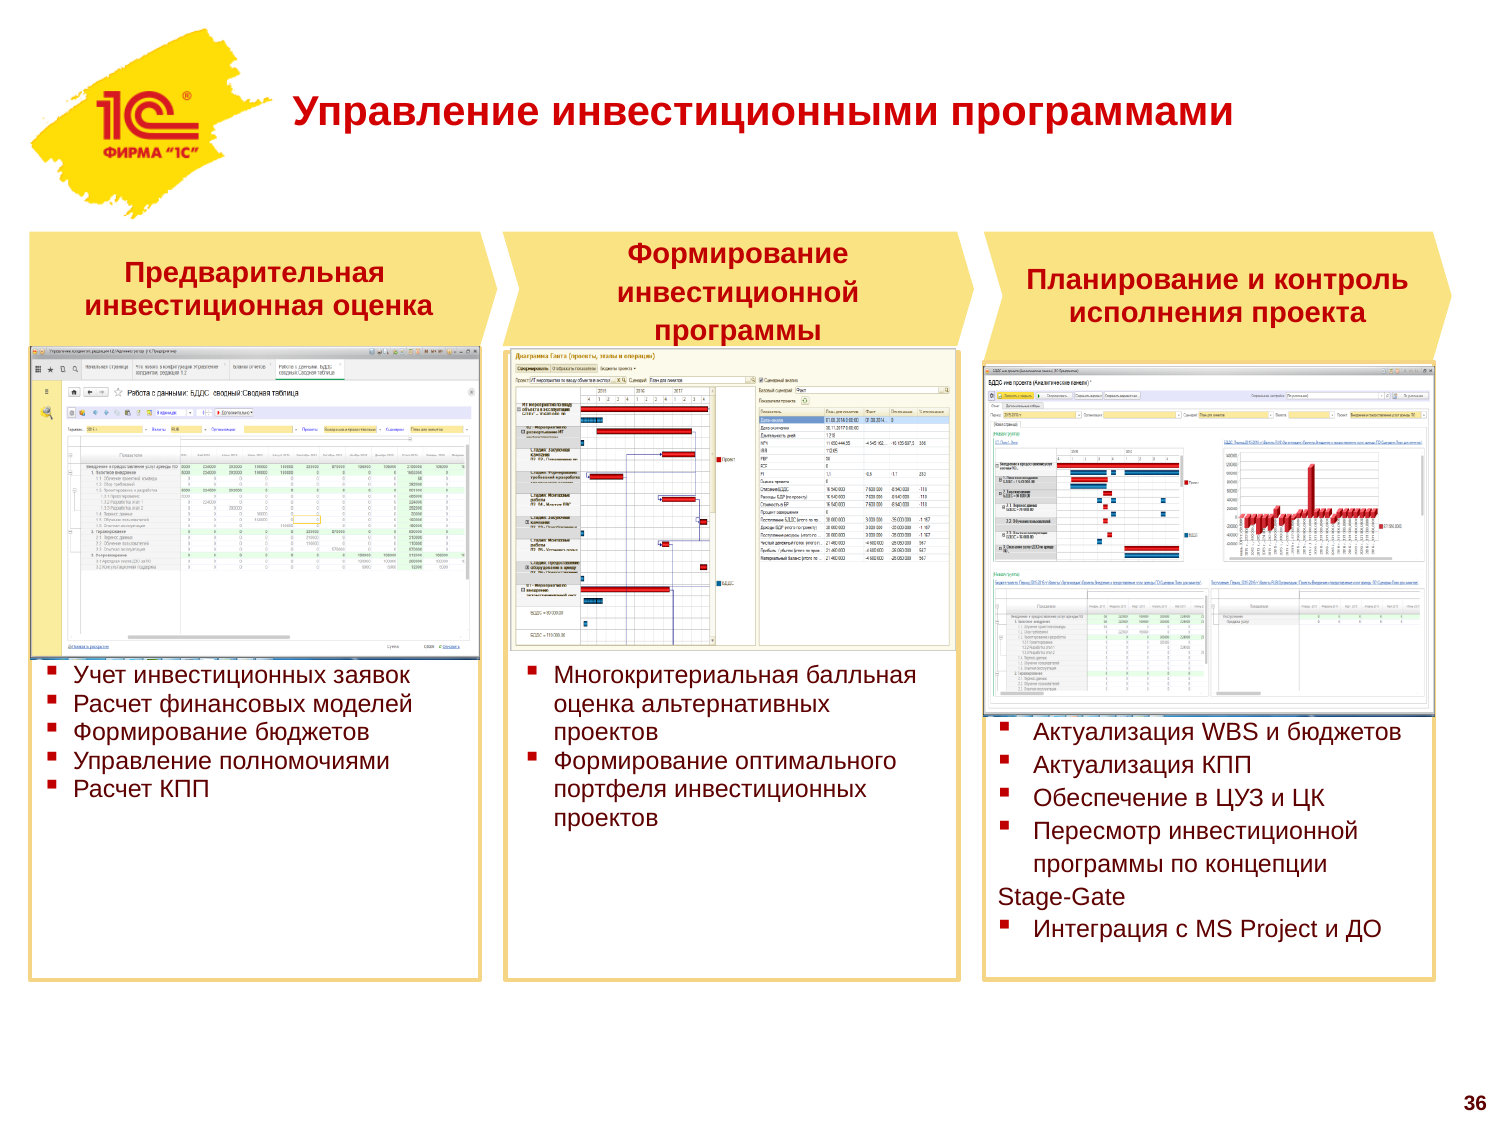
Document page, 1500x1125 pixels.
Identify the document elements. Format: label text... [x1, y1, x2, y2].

title Управление инвестиционными программами [277, 24, 1294, 203]
picture [23, 23, 278, 224]
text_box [29, 231, 1452, 981]
slide_number 36 [1376, 1082, 1500, 1125]
